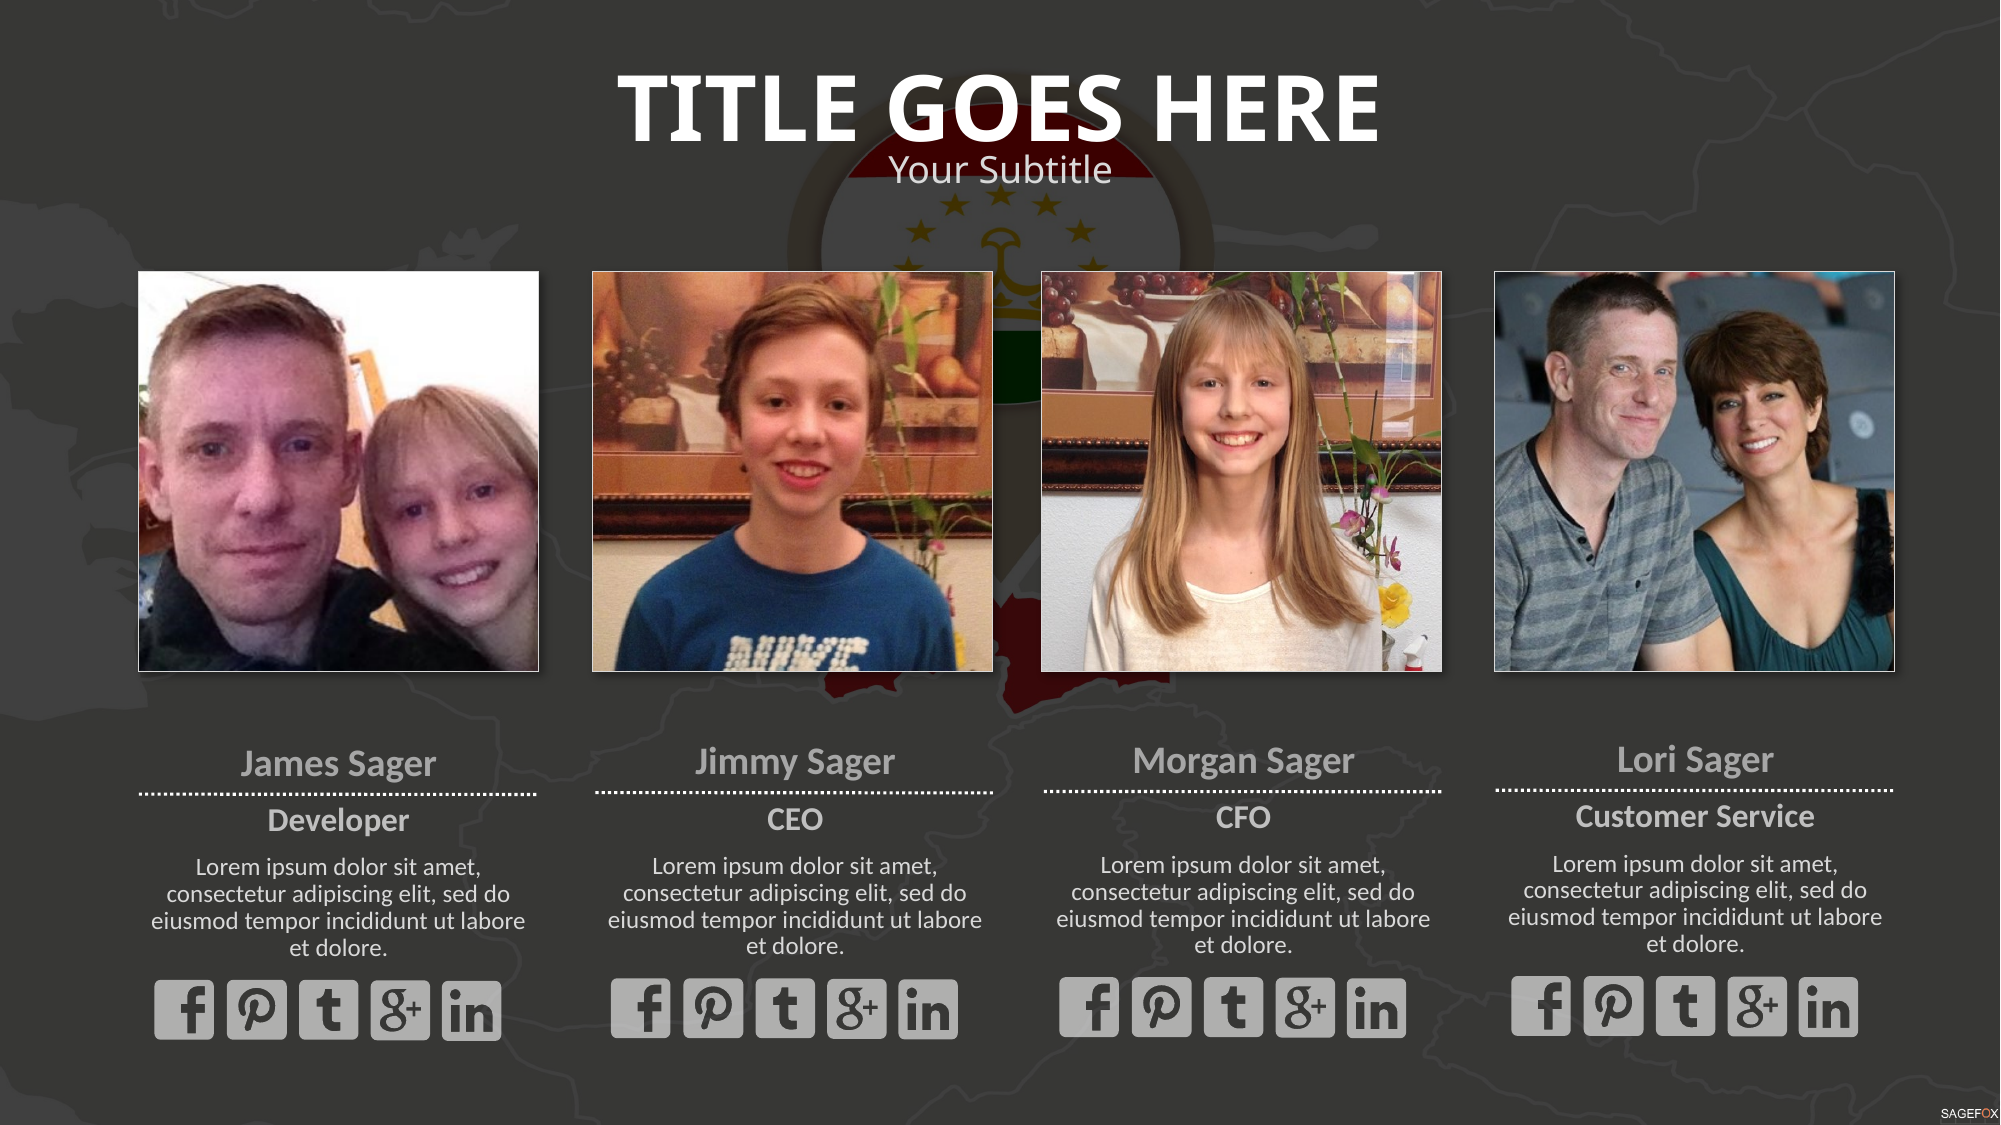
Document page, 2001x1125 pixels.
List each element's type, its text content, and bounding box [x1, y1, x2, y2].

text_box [154, 979, 502, 1041]
text_box Lori Sager [1520, 738, 1871, 781]
text_box [1040, 270, 1442, 672]
text_box Customer Service [1520, 796, 1871, 839]
text_box Jimmy Sager [620, 740, 971, 784]
text_box Morgan Sager [1068, 739, 1419, 782]
text_box James Sager [163, 742, 514, 785]
text_box Lorem ipsum dolor sit amet, consectetur adipiscing elit, sed do eiusmod tempor incididunt ut labore et dolore. [138, 854, 539, 968]
text_box Lorem ipsum dolor sit amet, consectetur adipiscing elit, sed do eiusmod tempor incididunt ut labore et dolore. [1495, 850, 1896, 964]
text_box Developer [163, 799, 514, 842]
text_box CEO [620, 798, 971, 841]
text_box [548, 42, 1452, 199]
text_box CFO [1068, 797, 1419, 840]
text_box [610, 978, 958, 1040]
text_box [1059, 977, 1407, 1039]
text_box [138, 270, 540, 672]
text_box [1511, 976, 1859, 1038]
picture [0, 0, 2001, 1125]
text_box Lorem ipsum dolor sit amet, consectetur adipiscing elit, sed do eiusmod tempor incididunt ut labore et dolore. [1043, 851, 1444, 965]
text_box [1494, 271, 1896, 673]
text_box Lorem ipsum dolor sit amet, consectetur adipiscing elit, sed do eiusmod tempor incididunt ut labore et dolore. [595, 852, 996, 966]
text_box [591, 270, 993, 672]
